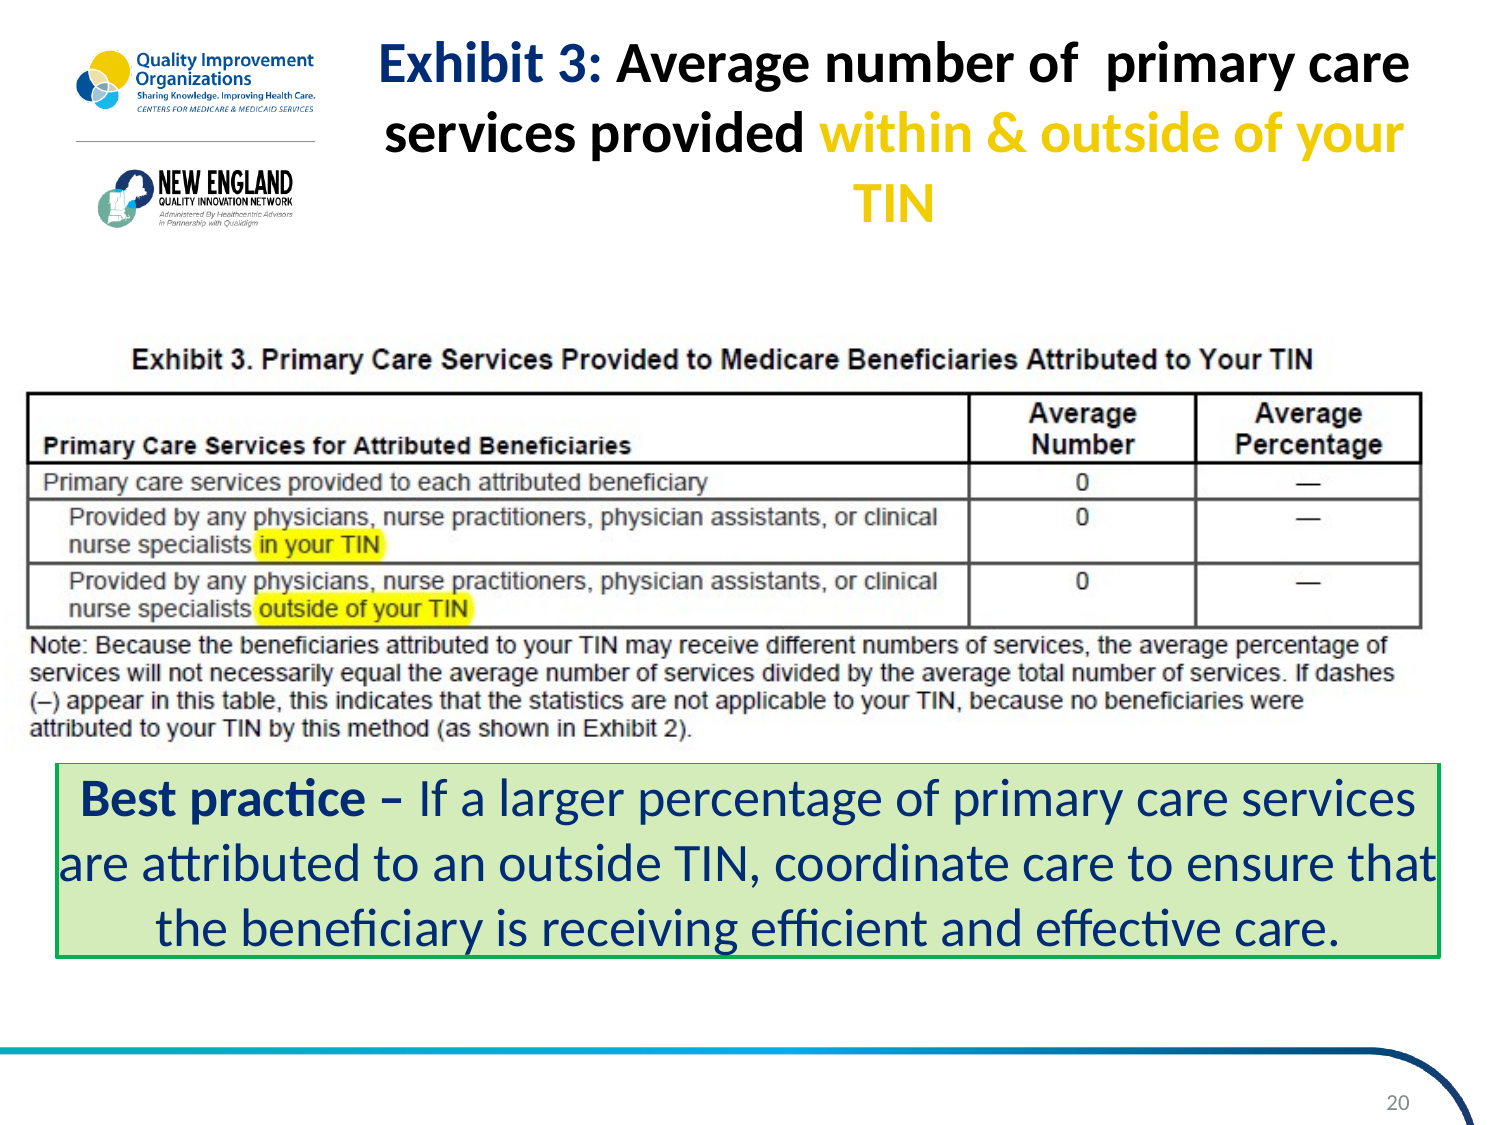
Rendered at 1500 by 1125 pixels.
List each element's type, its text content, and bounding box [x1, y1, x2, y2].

picture [51, 24, 337, 252]
slide_number 20 [1074, 1087, 1425, 1116]
picture [0, 1022, 1488, 1125]
text_box [4, 335, 1447, 763]
text_box Best practice – If a larger percentage of primary care services are attributed to an outside TIN, coordinate care to ensure that the beneficiary is receiving efficient and effective care. [55, 763, 1441, 959]
title Exhibit 3: Average number of primary care services provided within & outside of your TIN [362, 23, 1425, 234]
